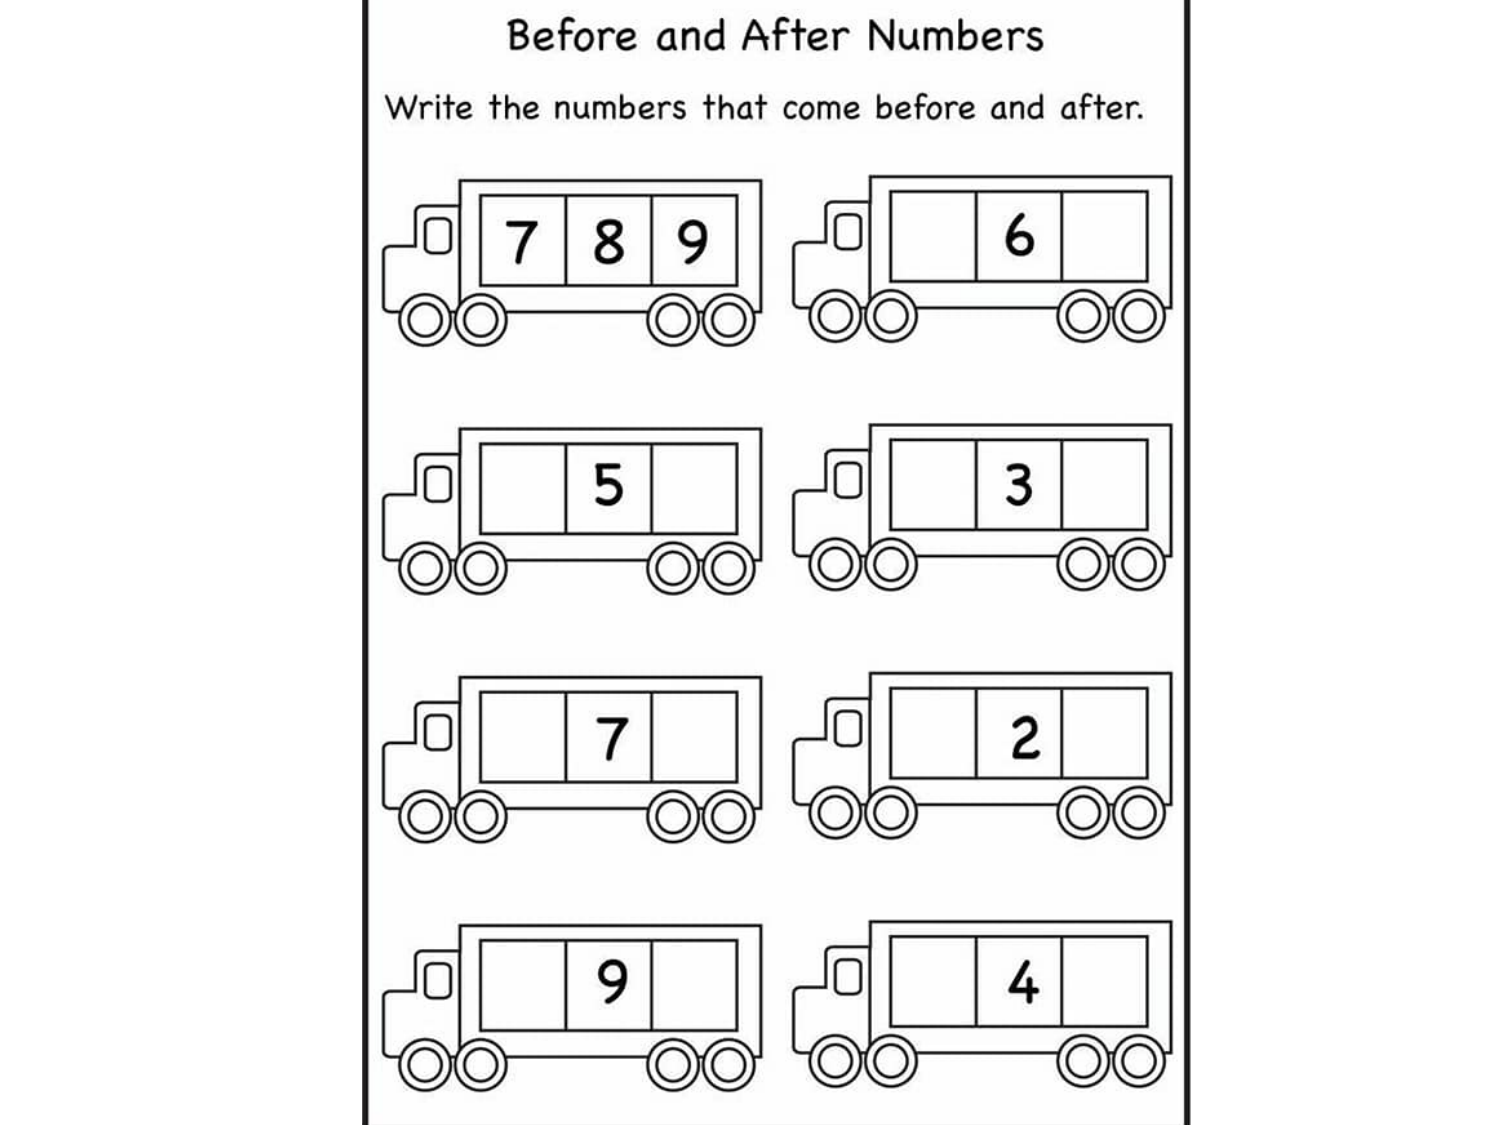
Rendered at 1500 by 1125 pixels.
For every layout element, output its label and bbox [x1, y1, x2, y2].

picture [362, 0, 1192, 1125]
